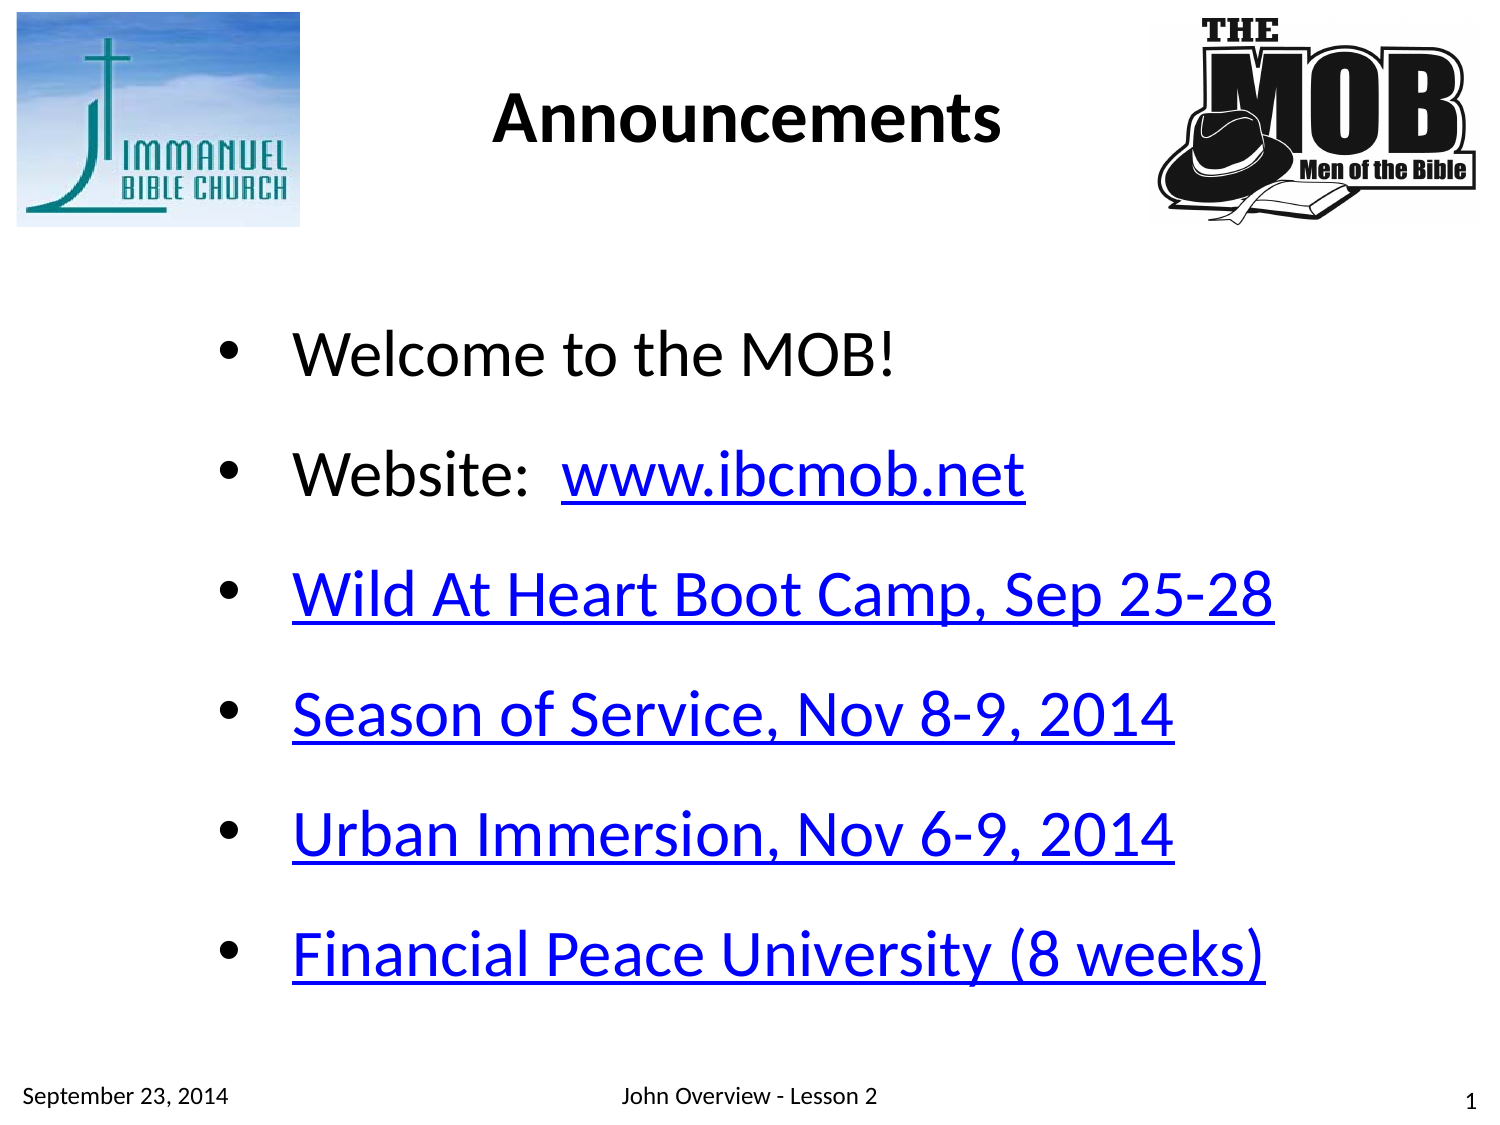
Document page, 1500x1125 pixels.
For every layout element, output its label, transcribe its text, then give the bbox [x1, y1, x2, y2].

text_box Welcome to the MOB! Website: www.ibcmob.net Wild At Heart Boot Camp, Sep 25-28 Season of Service, Nov 8-9, 2014 Urban Immersion, Nov 6-9, 2014 Financial Peace University (8 weeks) [202, 262, 1297, 997]
picture [16, 12, 300, 227]
picture [1149, 18, 1482, 228]
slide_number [7, 1065, 313, 1125]
footer John Overview - Lesson 2 [313, 1065, 1244, 1125]
slide_number 1 [1379, 1069, 1493, 1125]
text_box Announcements [478, 59, 1019, 165]
